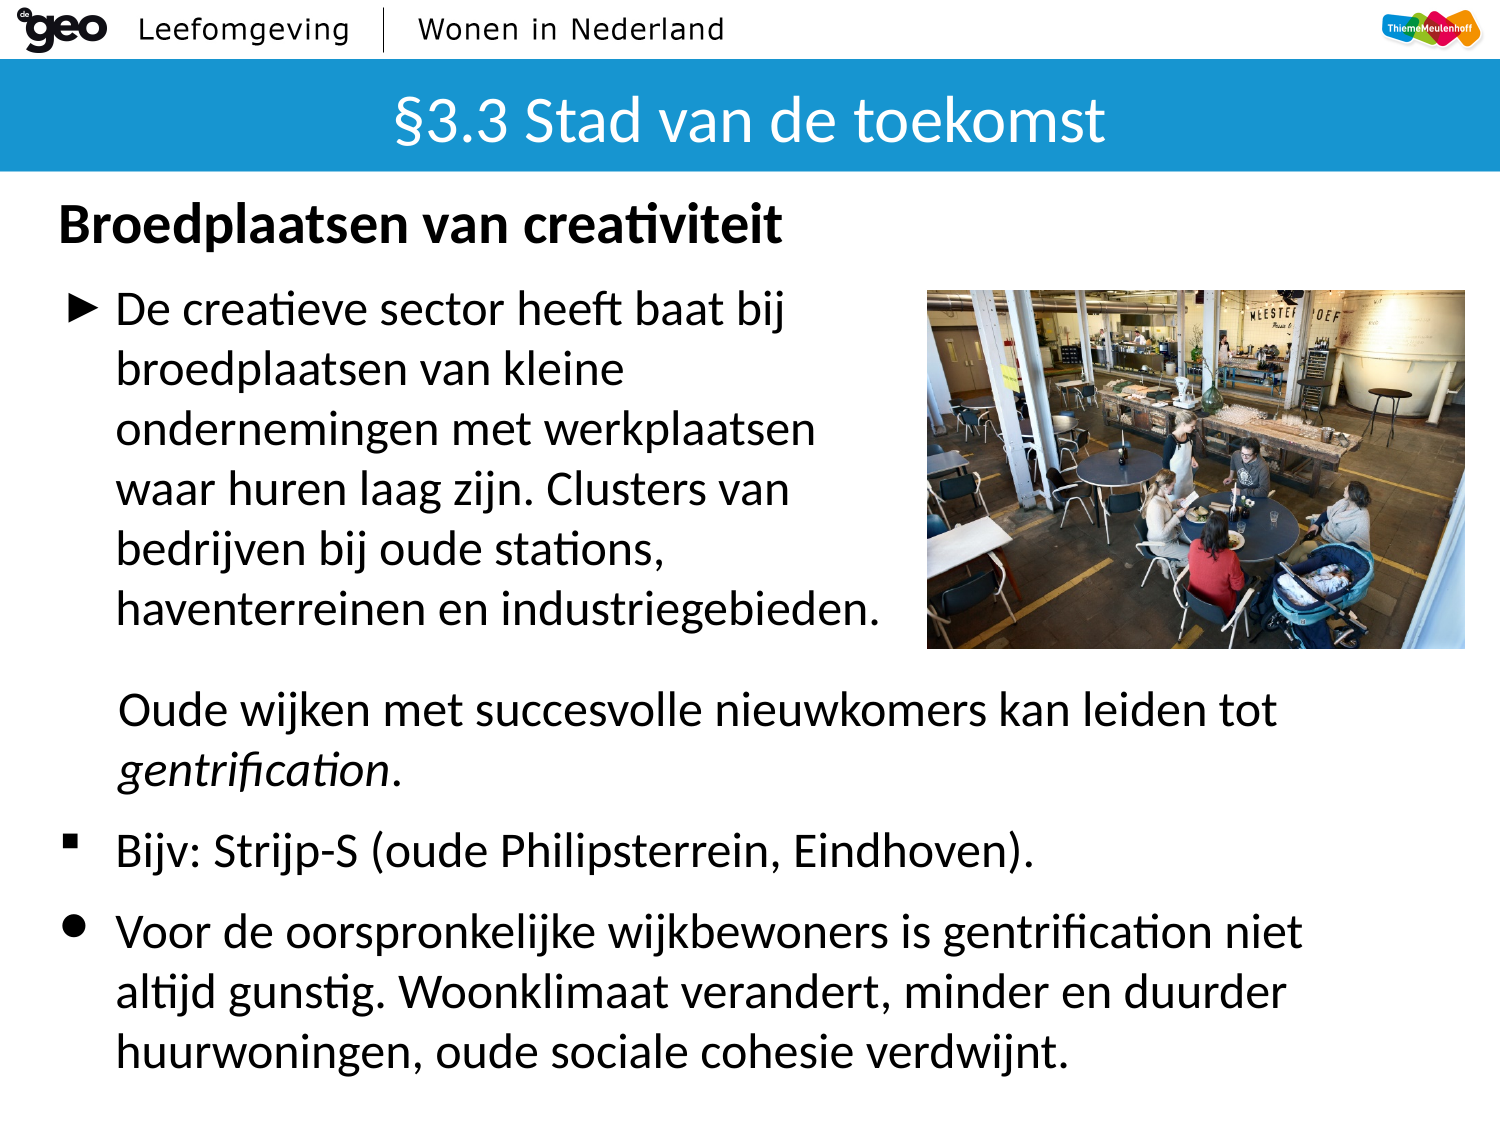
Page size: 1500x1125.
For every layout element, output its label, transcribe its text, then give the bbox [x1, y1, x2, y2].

picture [0, 0, 1500, 61]
picture [0, 173, 1500, 1125]
title §3.3 Stad van de toekomst [0, 61, 1500, 173]
list Broedplaatsen van creativiteit De creatieve sector heeft baat bij broedplaatsen van kleine ondernemingen met werkplaatsen waar huren laag zijn. Clusters van bedrijven bij oude stations, haventerreinen en industriegebieden. [0, 177, 904, 668]
text_box Oude wijken met succesvolle nieuwkomers kan leiden tot gentrification. Bijv: Strijp-S (oude Philipsterrein, Eindhoven). Voor de oorspronkelijke wijkbewoners is gentrification niet altijd gunstig. Woonklimaat verandert, minder en duurder huurwoningen, oude sociale cohesie verdwijnt. [0, 668, 1424, 1090]
